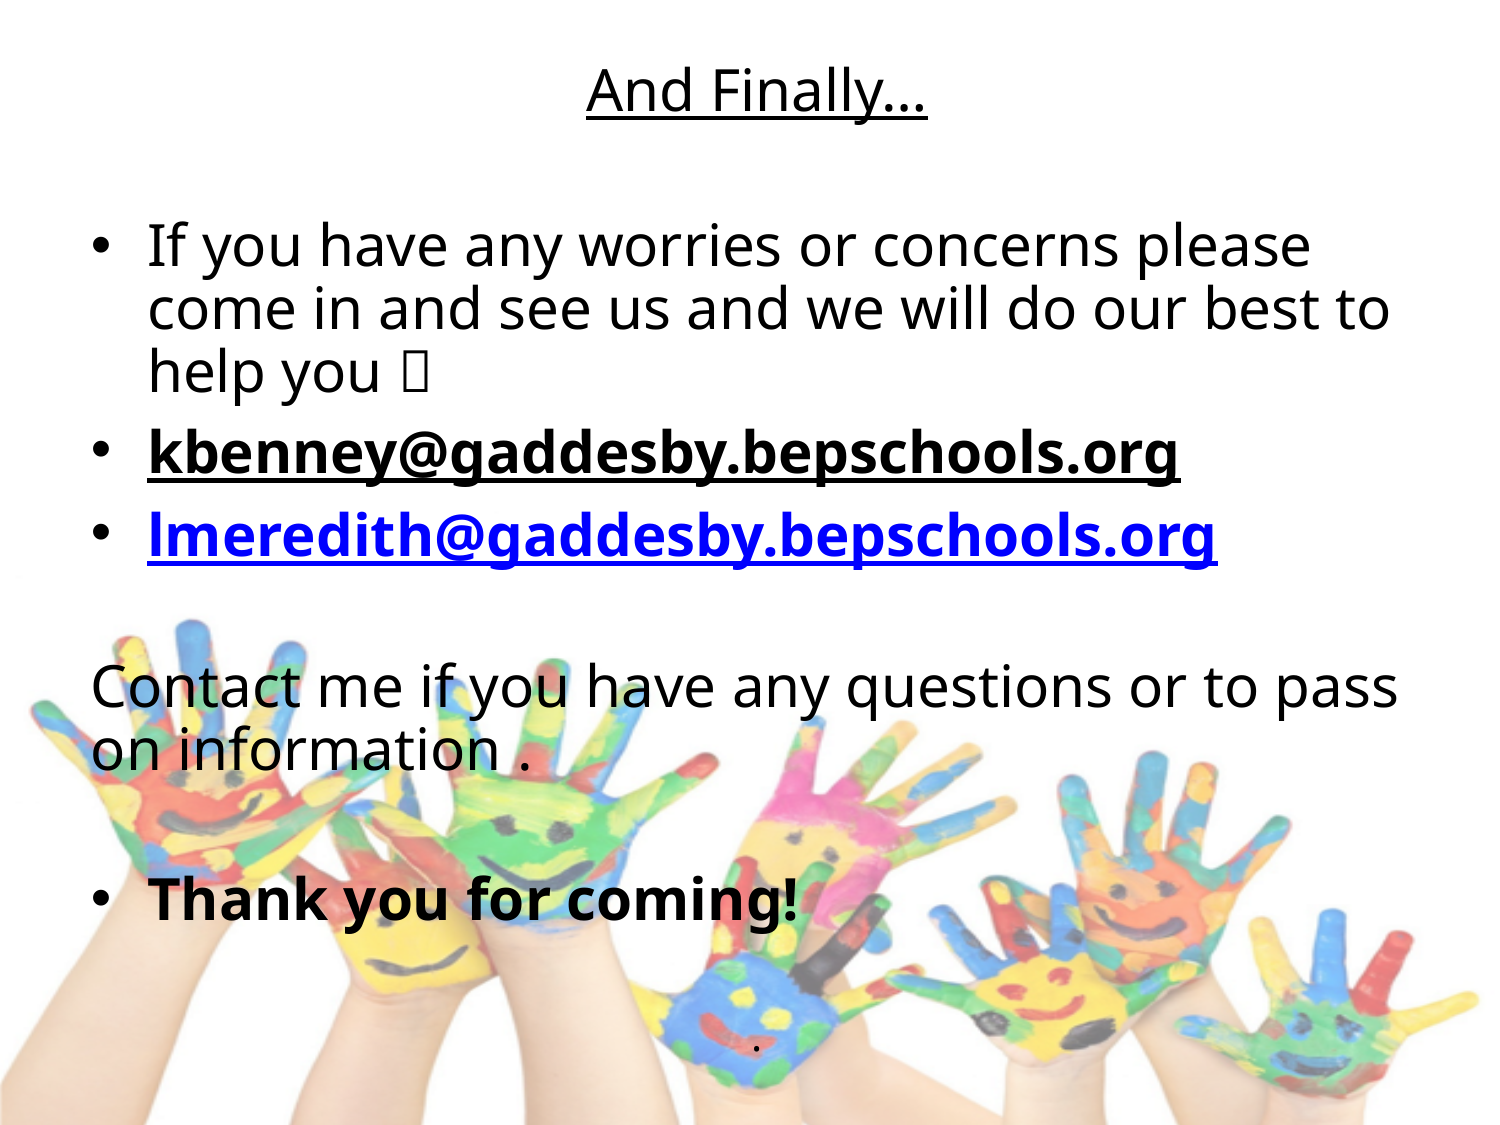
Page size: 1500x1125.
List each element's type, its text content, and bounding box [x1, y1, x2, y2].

text_box And Finally… If you have any worries or concerns please come in and see us and we will do our best to help you  kbenney@gaddesby.bepschools.org lmeredith@gaddesby.bepschools.org Contact me if you have any questions or to pass on information . Thank you for coming! . [76, 45, 1438, 431]
picture [0, 433, 1500, 1125]
